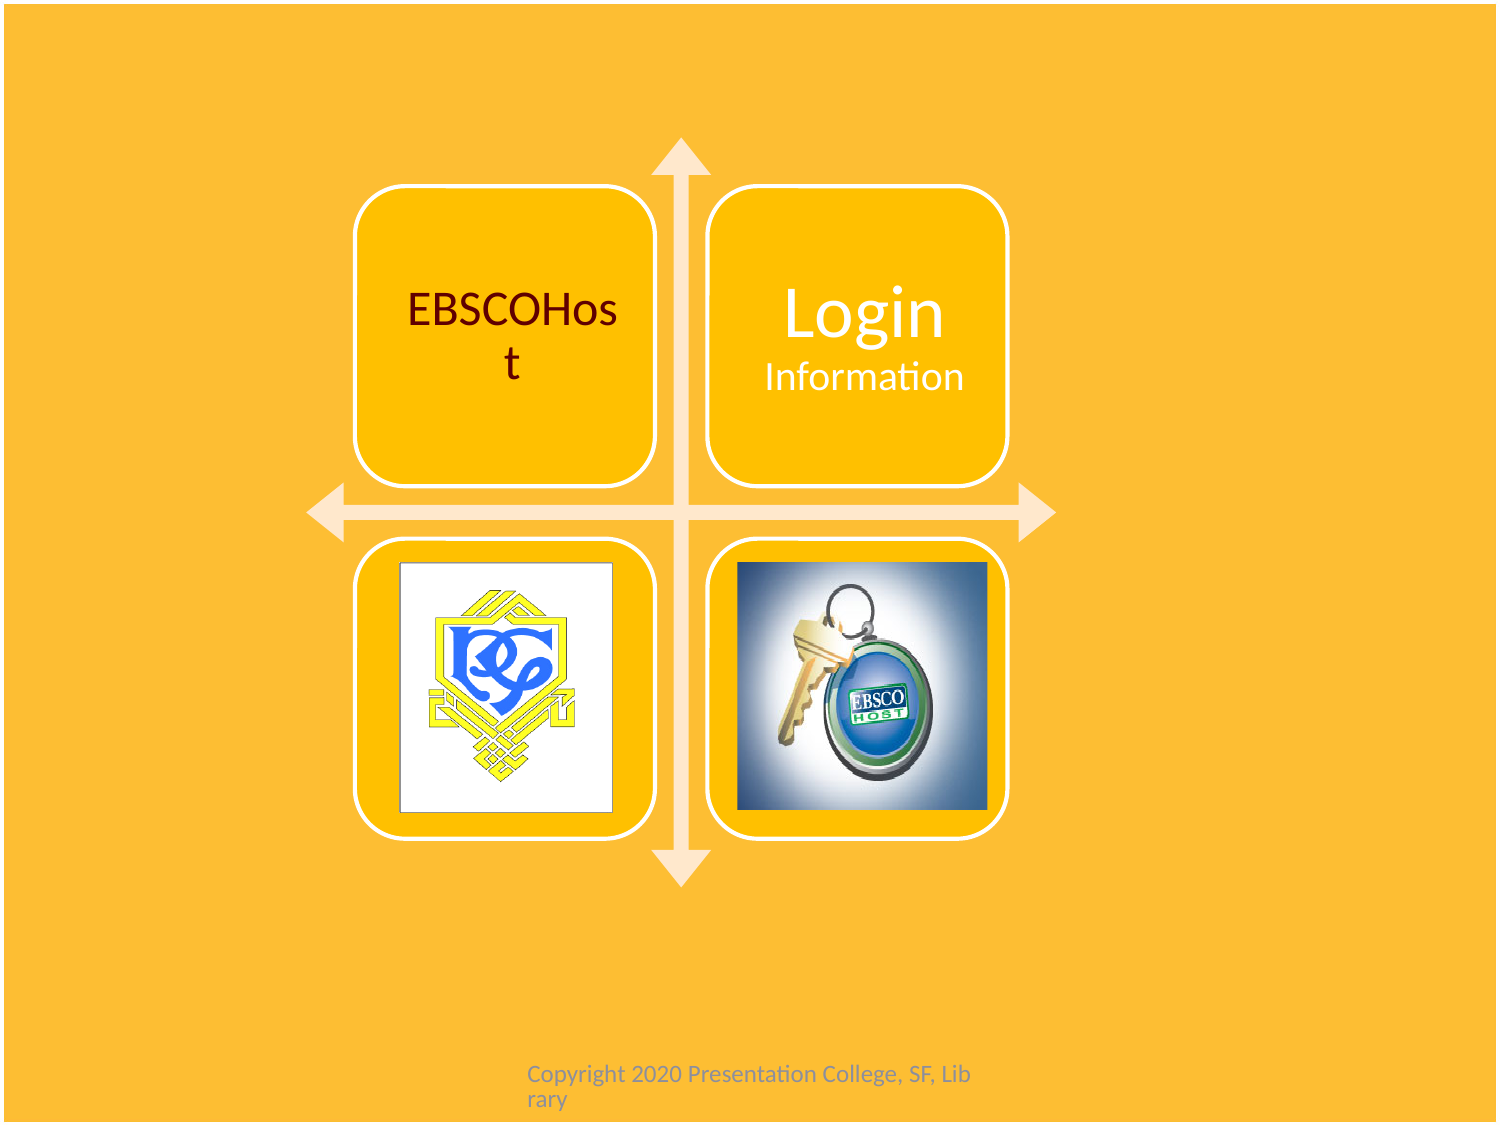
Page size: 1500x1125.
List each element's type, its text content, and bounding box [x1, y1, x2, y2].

footer Copyright 2020 Presentation College, SF, Library [512, 1042, 988, 1103]
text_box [237, 137, 1126, 888]
picture [0, 0, 1500, 1125]
